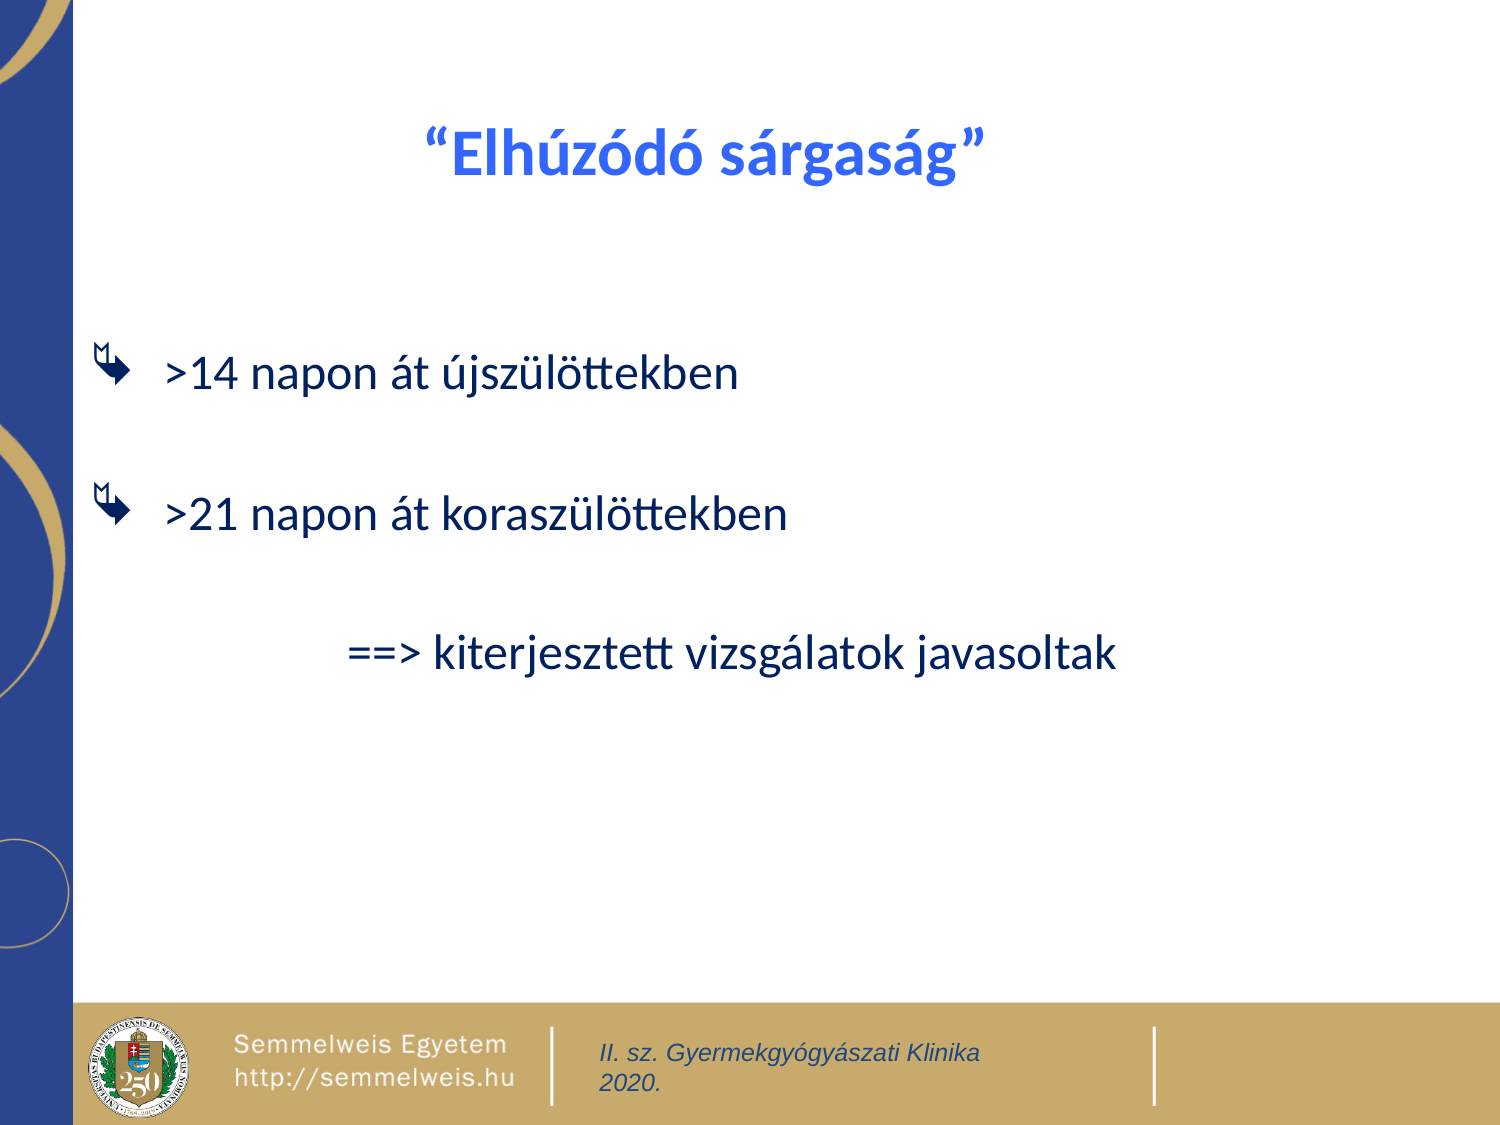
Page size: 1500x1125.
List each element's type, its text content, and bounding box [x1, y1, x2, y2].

list >14 napon át újszülöttekben >21 napon át koraszülöttekben ==> kiterjesztett vizsgálatok javasoltak [75, 262, 1425, 1005]
text_box “Elhúzódó sárgaság” [112, 101, 1300, 197]
picture [0, 0, 1500, 1125]
